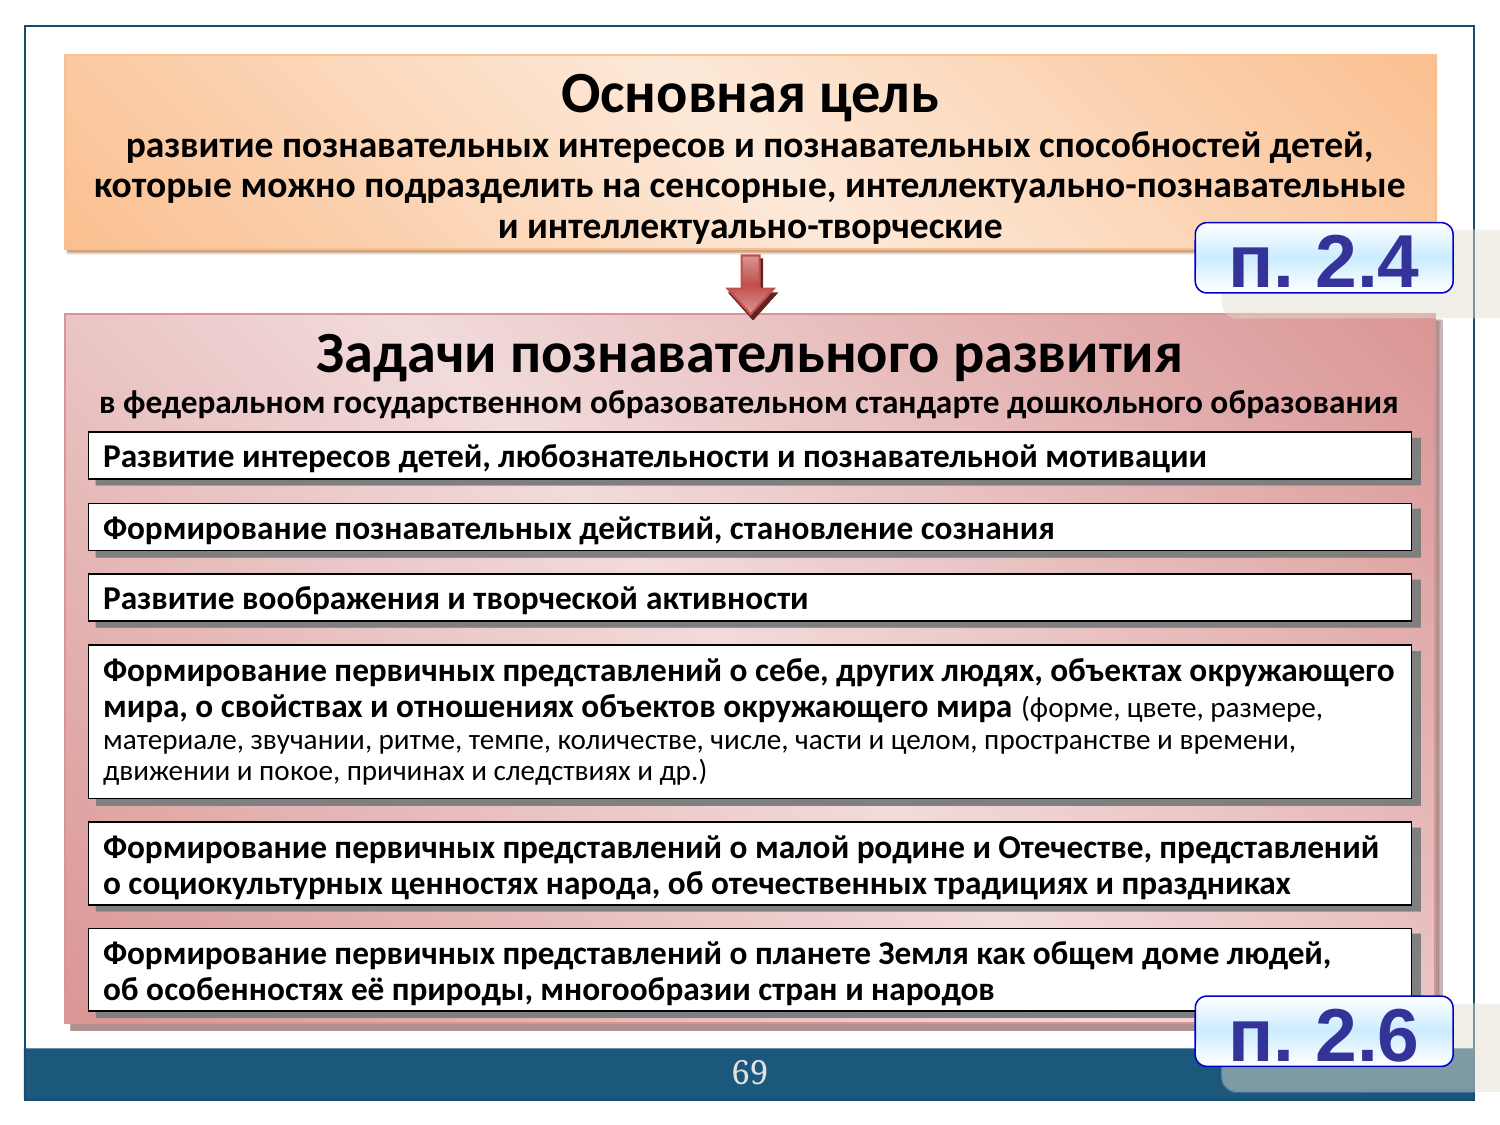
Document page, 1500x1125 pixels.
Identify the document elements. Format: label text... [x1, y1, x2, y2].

text_box [727, 255, 774, 311]
slide_number 69 [699, 1037, 800, 1110]
text_box Основная цель развитие познавательных интересов и познавательных способностей детей, которые можно подразделить на сенсорные, интеллектуально-познавательные и интеллектуально-творческие [65, 54, 1436, 250]
text_box п. 2.6 [1195, 996, 1454, 1067]
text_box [64, 314, 1436, 1024]
text_box п. 2.4 [1195, 222, 1454, 293]
